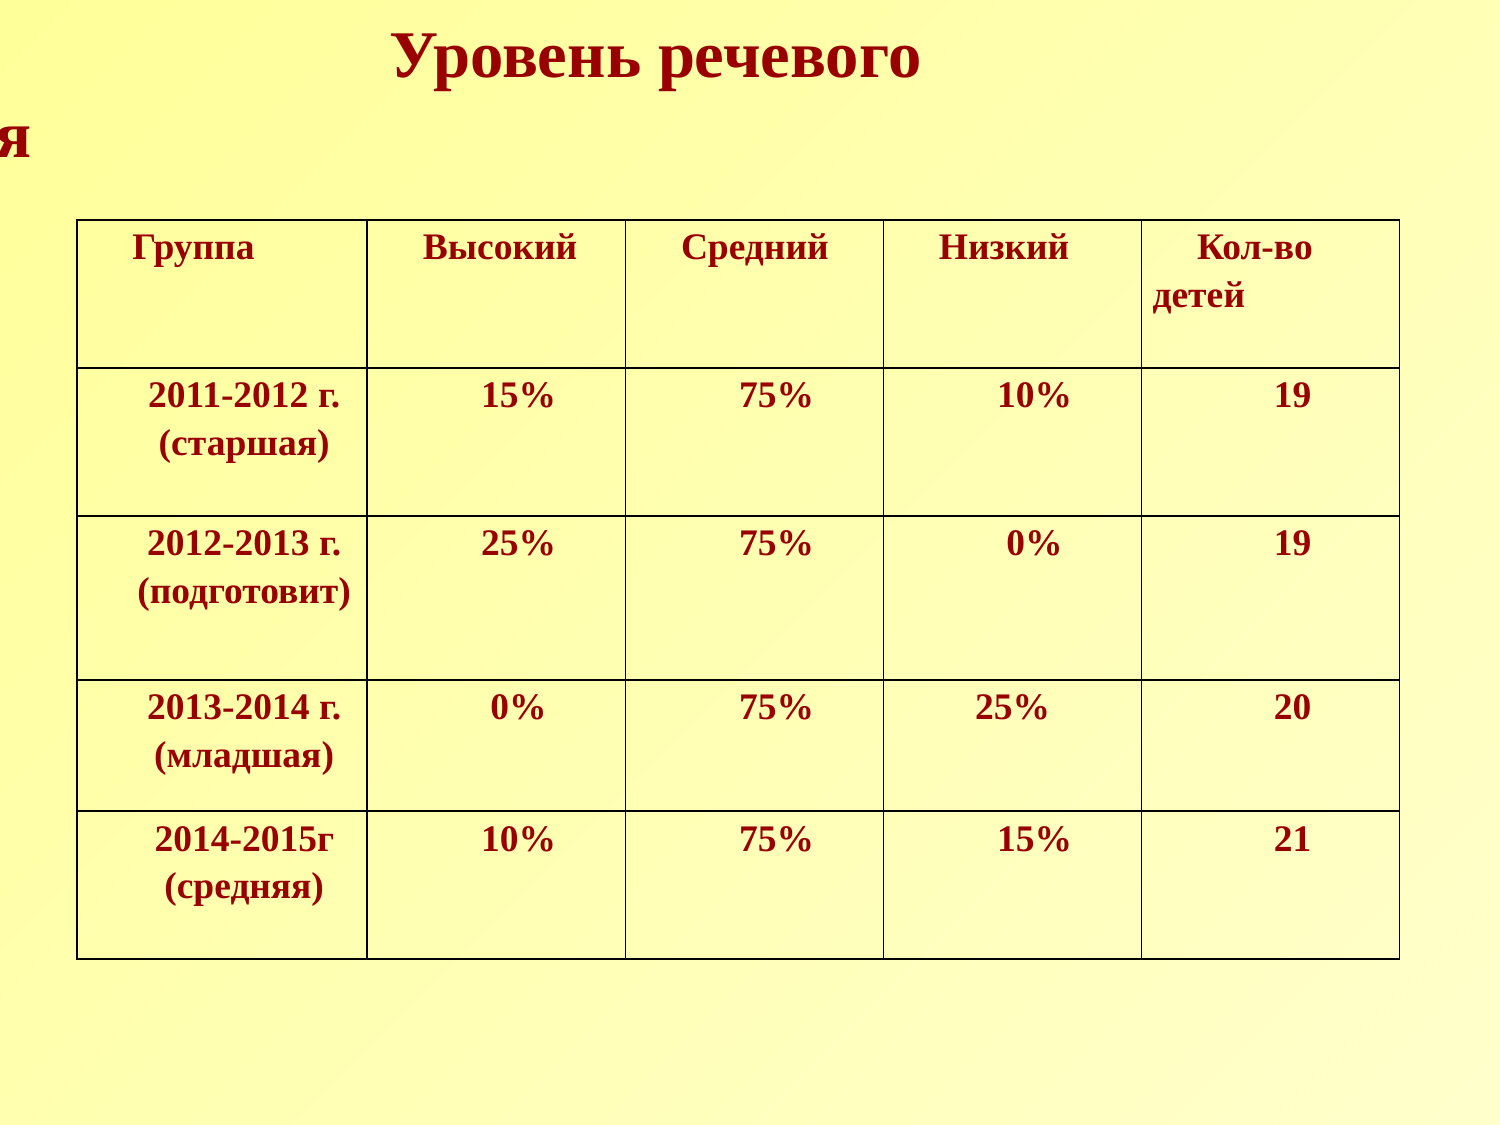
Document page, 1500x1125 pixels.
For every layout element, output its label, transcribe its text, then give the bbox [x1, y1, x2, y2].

table_cell 2011-2012 г. (старшая) [78, 369, 366, 515]
table_cell 75% [626, 681, 883, 810]
table_cell 15% [884, 812, 1141, 958]
table_cell 10% [368, 812, 625, 958]
table_cell 20 [1142, 681, 1399, 810]
table_header Группа [78, 221, 366, 367]
table_cell 75% [626, 369, 883, 515]
text_box Уровень речевого развития [0, 43, 1206, 219]
table_header Низкий [884, 221, 1141, 367]
table_cell 15% [368, 369, 625, 515]
table_cell 25% [884, 681, 1141, 810]
table_cell 2014-2015г (средняя) [78, 812, 366, 958]
table_cell 25% [368, 517, 625, 679]
table_cell 0% [368, 681, 625, 810]
table_cell 10% [884, 369, 1141, 515]
table_cell 19 [1142, 517, 1399, 679]
table_cell 19 [1142, 369, 1399, 515]
table_header Средний [626, 221, 883, 367]
table_cell 75% [626, 812, 883, 958]
table_cell 75% [626, 517, 883, 679]
table_header Высокий [368, 221, 625, 367]
table_cell 2013-2014 г. (младшая) [78, 681, 366, 810]
table_cell 0% [884, 517, 1141, 679]
table_cell 21 [1142, 812, 1399, 958]
table_header Кол-во детей [1142, 221, 1399, 367]
table_cell 2012-2013 г. (подготовит) [78, 517, 366, 679]
